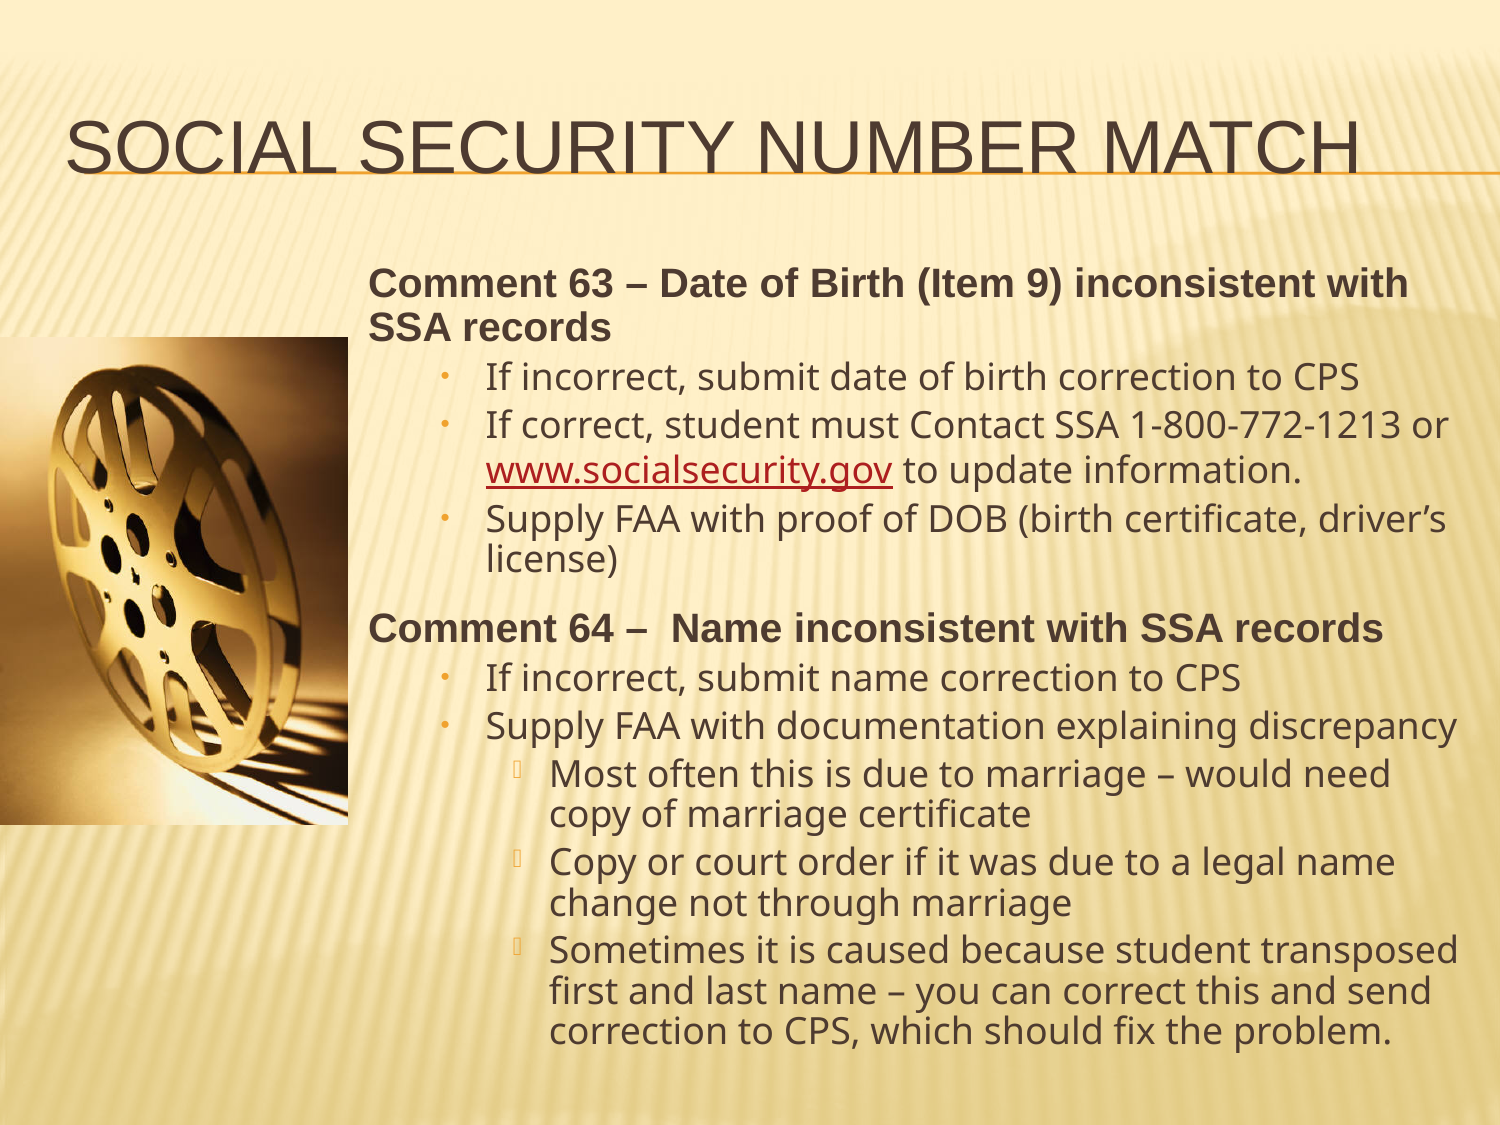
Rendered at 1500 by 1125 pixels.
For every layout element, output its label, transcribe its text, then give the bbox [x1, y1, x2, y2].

picture [0, 337, 349, 826]
title Social Security Number Match [50, 75, 1475, 213]
list Comment 63 – Date of Birth (Item 9) inconsistent with SSA records If incorrect, submit date of birth correction to CPS If correct, student must Contact SSA 1-800-772-1213 or www.socialsecurity.gov to update information. Supply FAA with proof of DOB (birth certificate, driver’s license) Comment 64 – Name inconsistent with SSA records If incorrect, submit name correction to CPS Supply FAA with documentation explaining discrepancy Most often this is due to marriage – would need copy of marriage certificate Copy or court order if it was due to a legal name change not through marriage Sometimes it is caused because student transposed first and last name – you can correct this and send correction to CPS, which should fix the problem. [353, 254, 1475, 1088]
